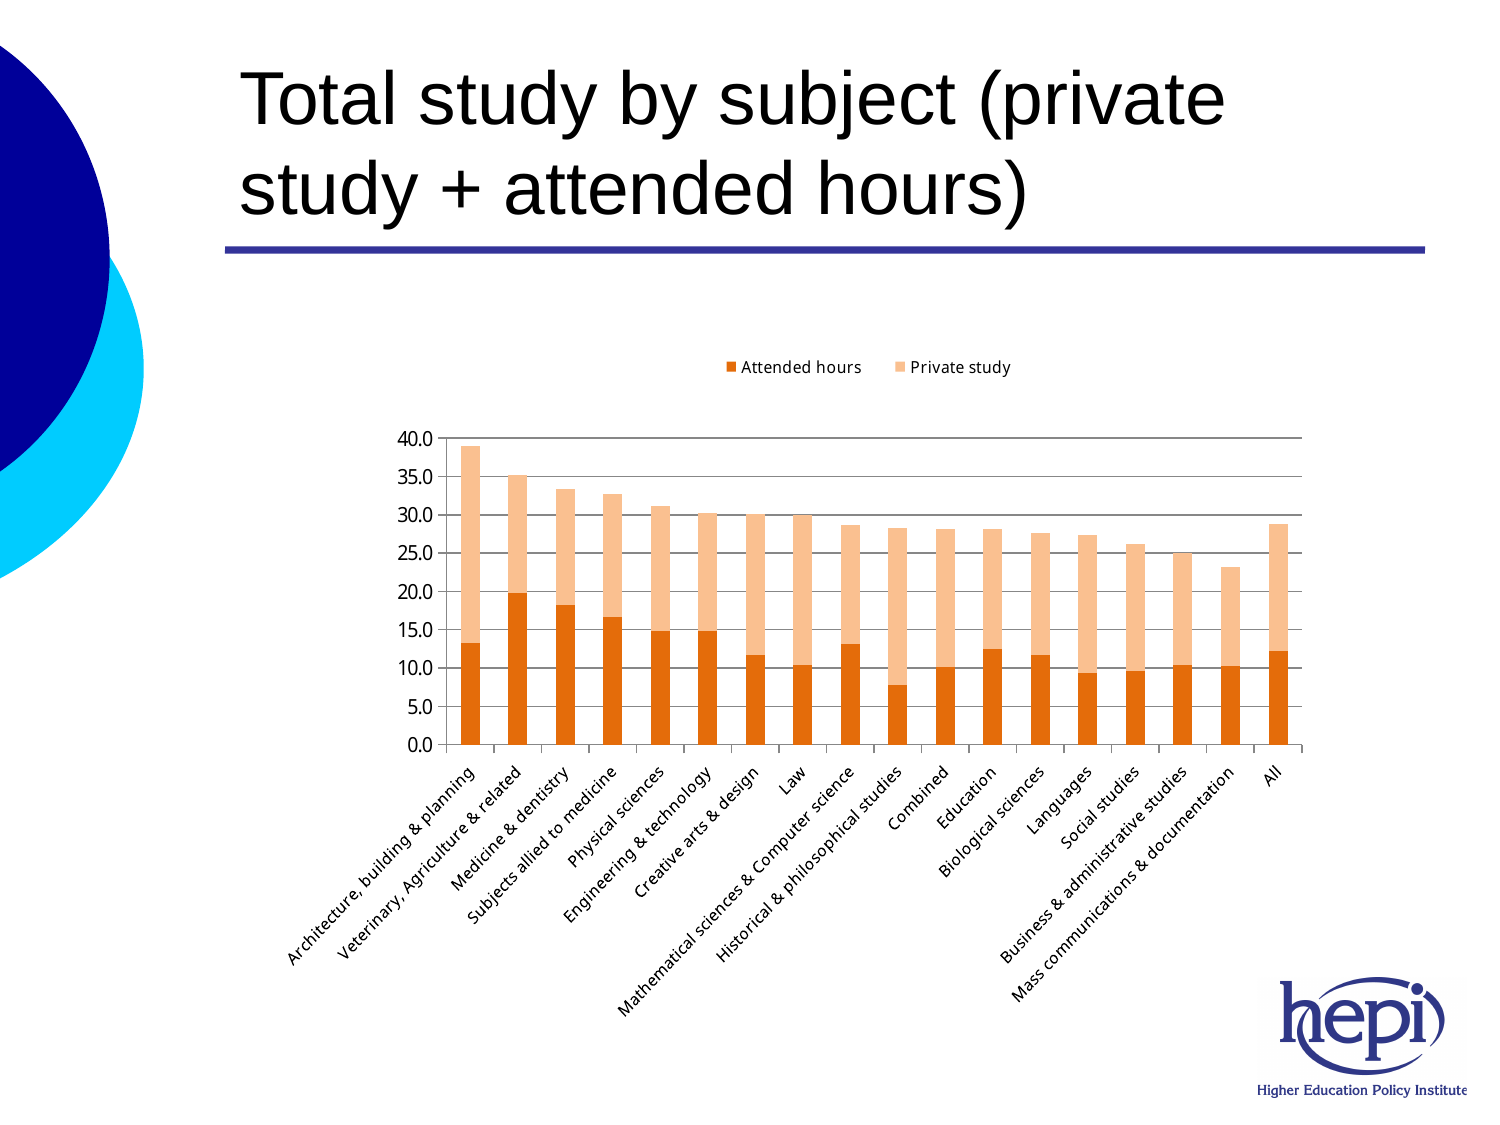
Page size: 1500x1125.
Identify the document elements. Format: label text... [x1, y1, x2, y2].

title Total study by subject (private study + attended hours) [224, 49, 1425, 238]
chart [277, 278, 1318, 1036]
